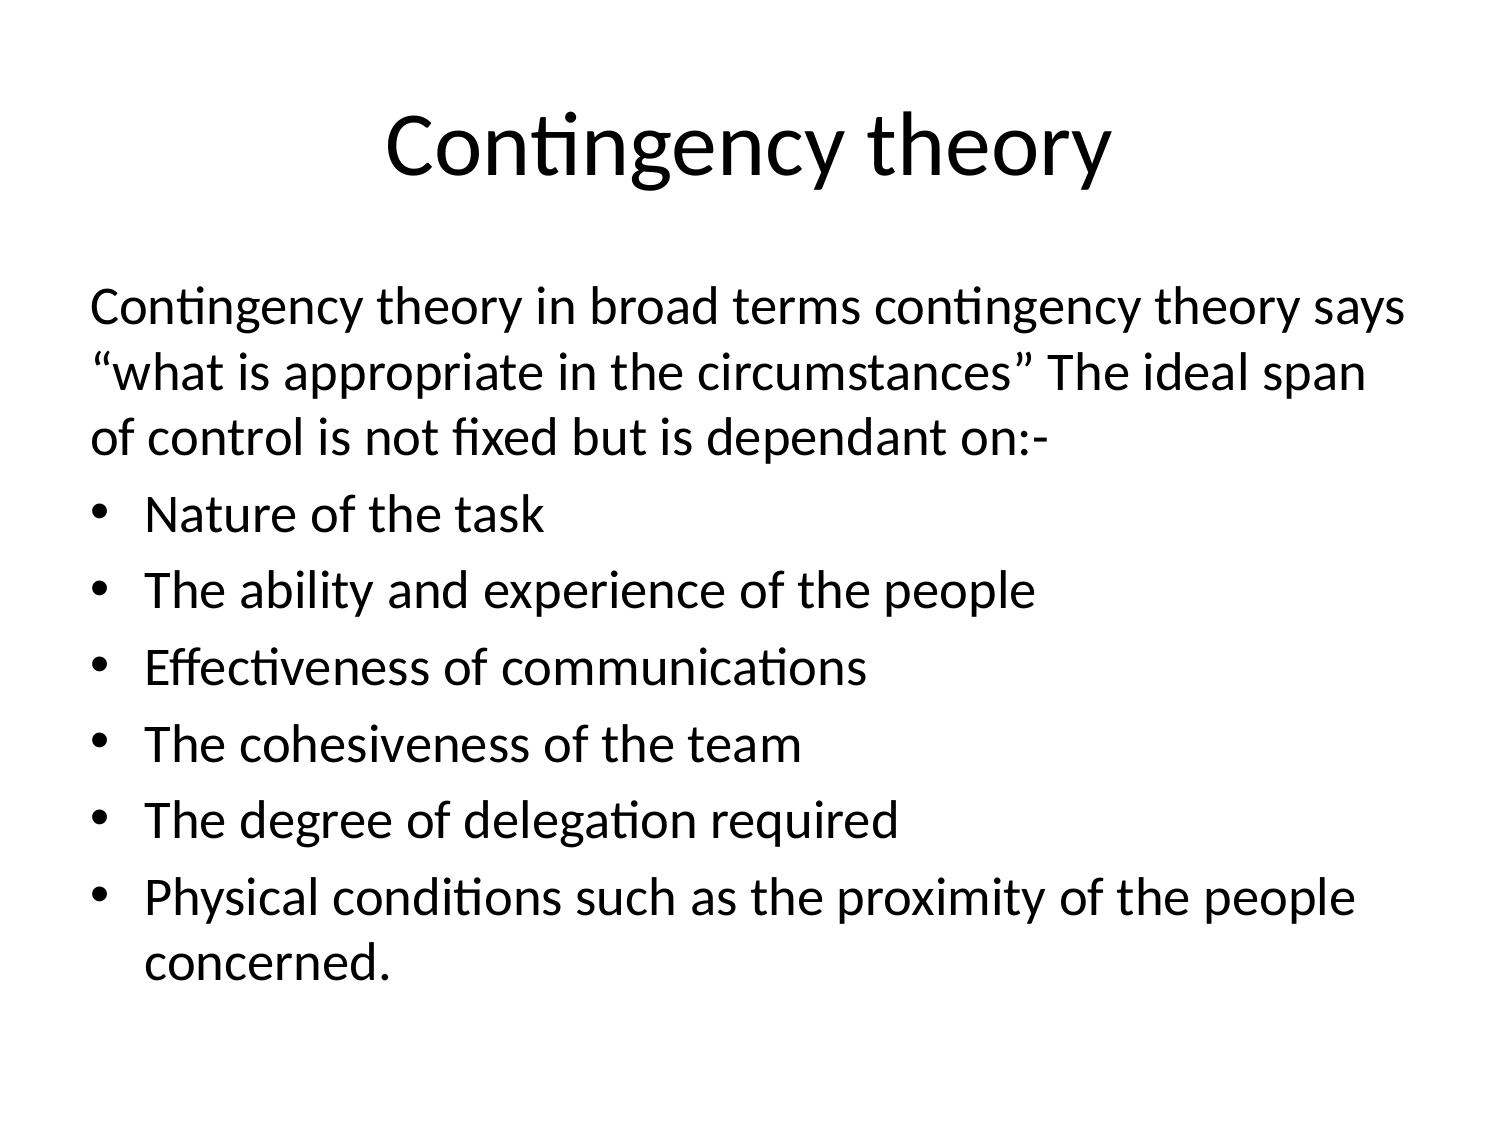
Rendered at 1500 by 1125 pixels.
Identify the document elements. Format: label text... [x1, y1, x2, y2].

list Contingency theory in broad terms contingency theory says “what is appropriate in the circumstances” The ideal span of control is not fixed but is dependant on:- Nature of the task The ability and experience of the people Effectiveness of communications The cohesiveness of the team The degree of delegation required Physical conditions such as the proximity of the people concerned. [75, 262, 1425, 1005]
title Contingency theory [75, 45, 1425, 233]
